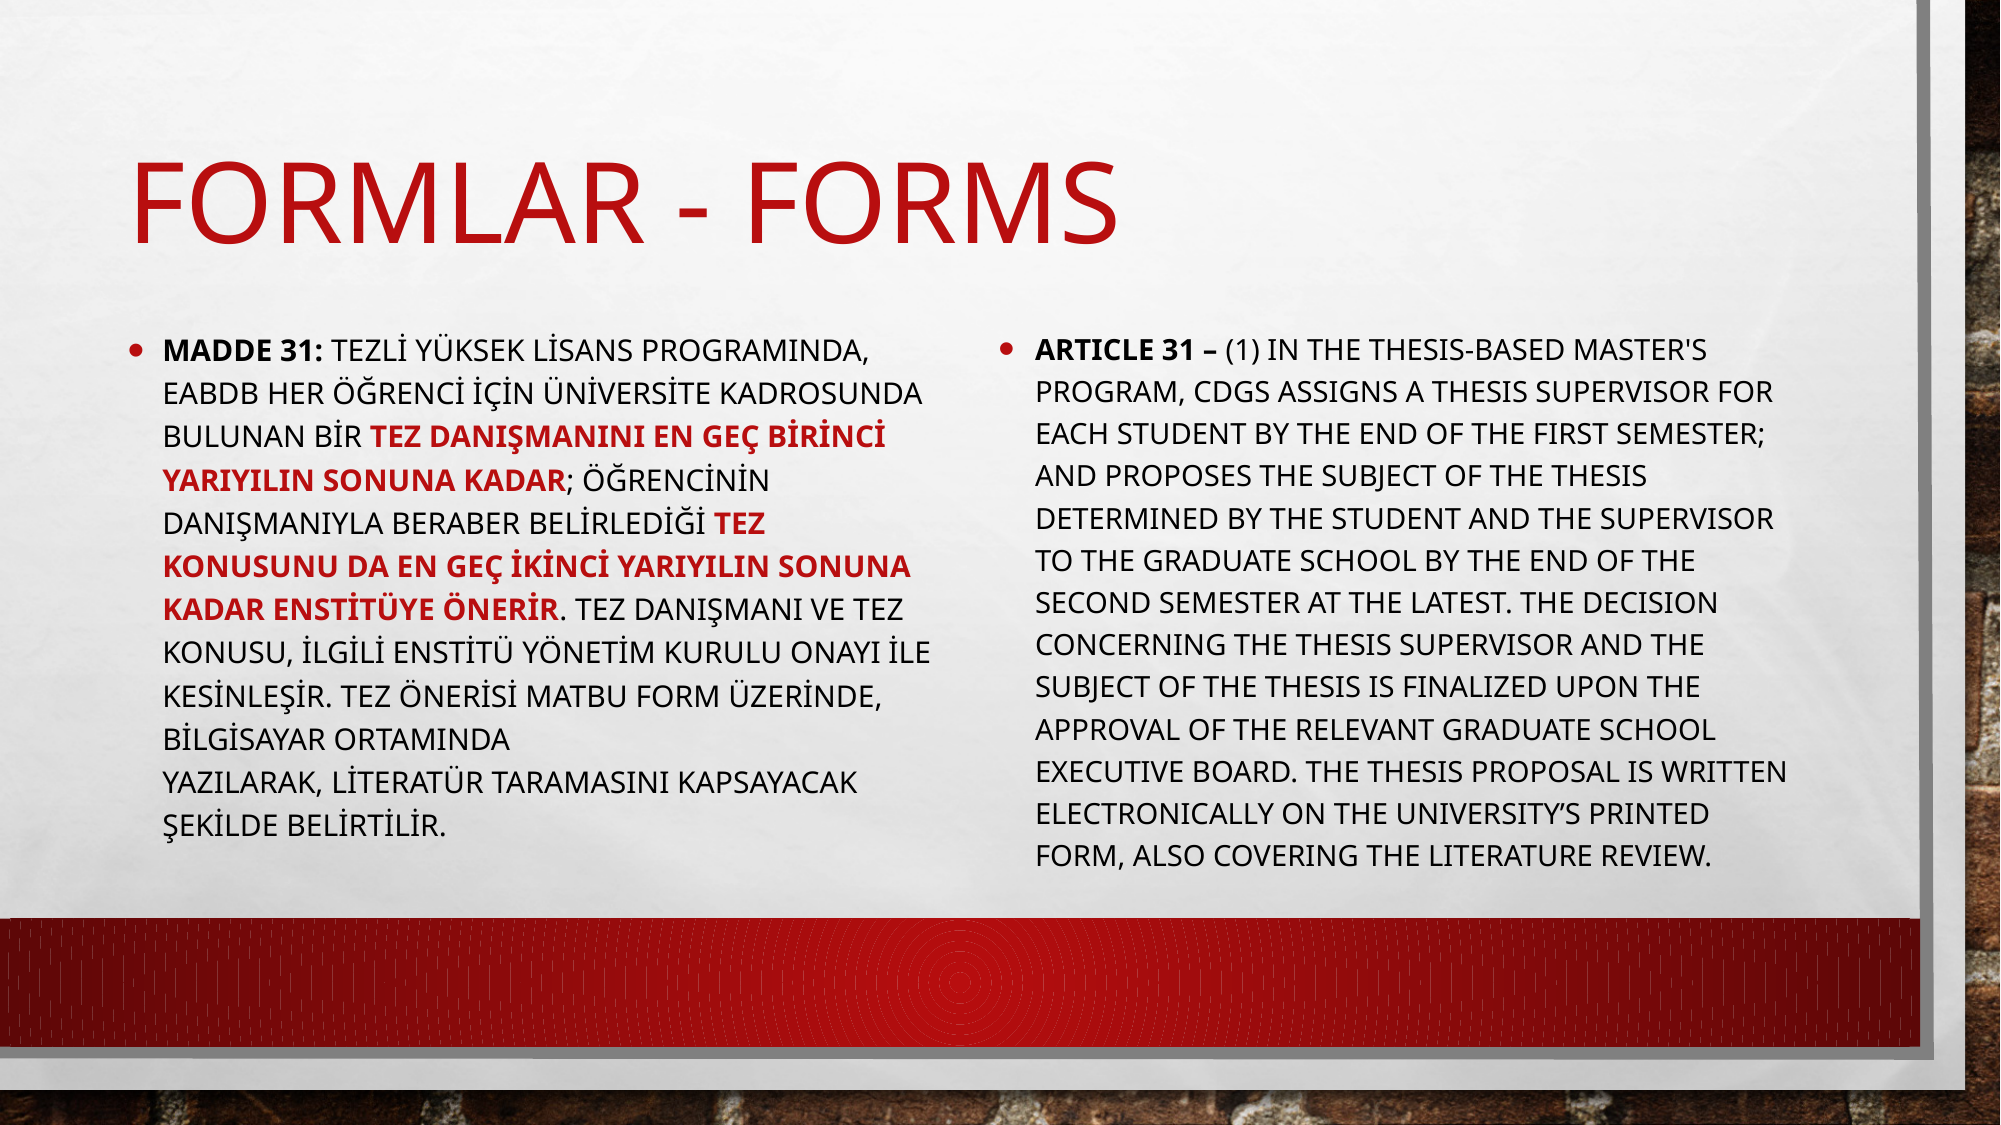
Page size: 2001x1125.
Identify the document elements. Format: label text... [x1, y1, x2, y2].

picture [0, 0, 2000, 1125]
title Formlar - forms [112, 112, 1818, 303]
list ARTICLE 31 – (1) In the thesis-based Master's program, CDGS assigns a thesis supervisor for each student by the end of the first semester; and proposes the subject of the thesis determined by the student and the supervisor to the Graduate School by the end of the second semester at the latest. The decision concerning the thesis supervisor and the subject of the thesis is finalized upon the approval of the relevant Graduate School Executive Board. The thesis proposal is written electronically on the University’s printed form, also covering the literature review. [983, 316, 1818, 882]
list MADDE 31: Tezli yüksek lisans programında, EABDB her öğrenci için Üniversite kadrosunda bulunan bir tez danışmanını en geç birinci yarıyılın sonuna kadar; öğrencinin danışmanıyla beraber belirlediği tez konusunu da en geç ikinci yarıyılın sonuna kadar Enstitüye önerir. Tez danışmanı ve tez konusu, ilgili enstitü yönetim kurulu onayı ile kesinleşir. Tez önerisi matbu form üzerinde, bilgisayar ortamında yazılarak, literatür taramasını kapsayacak şekilde belirtilir. [112, 316, 948, 860]
